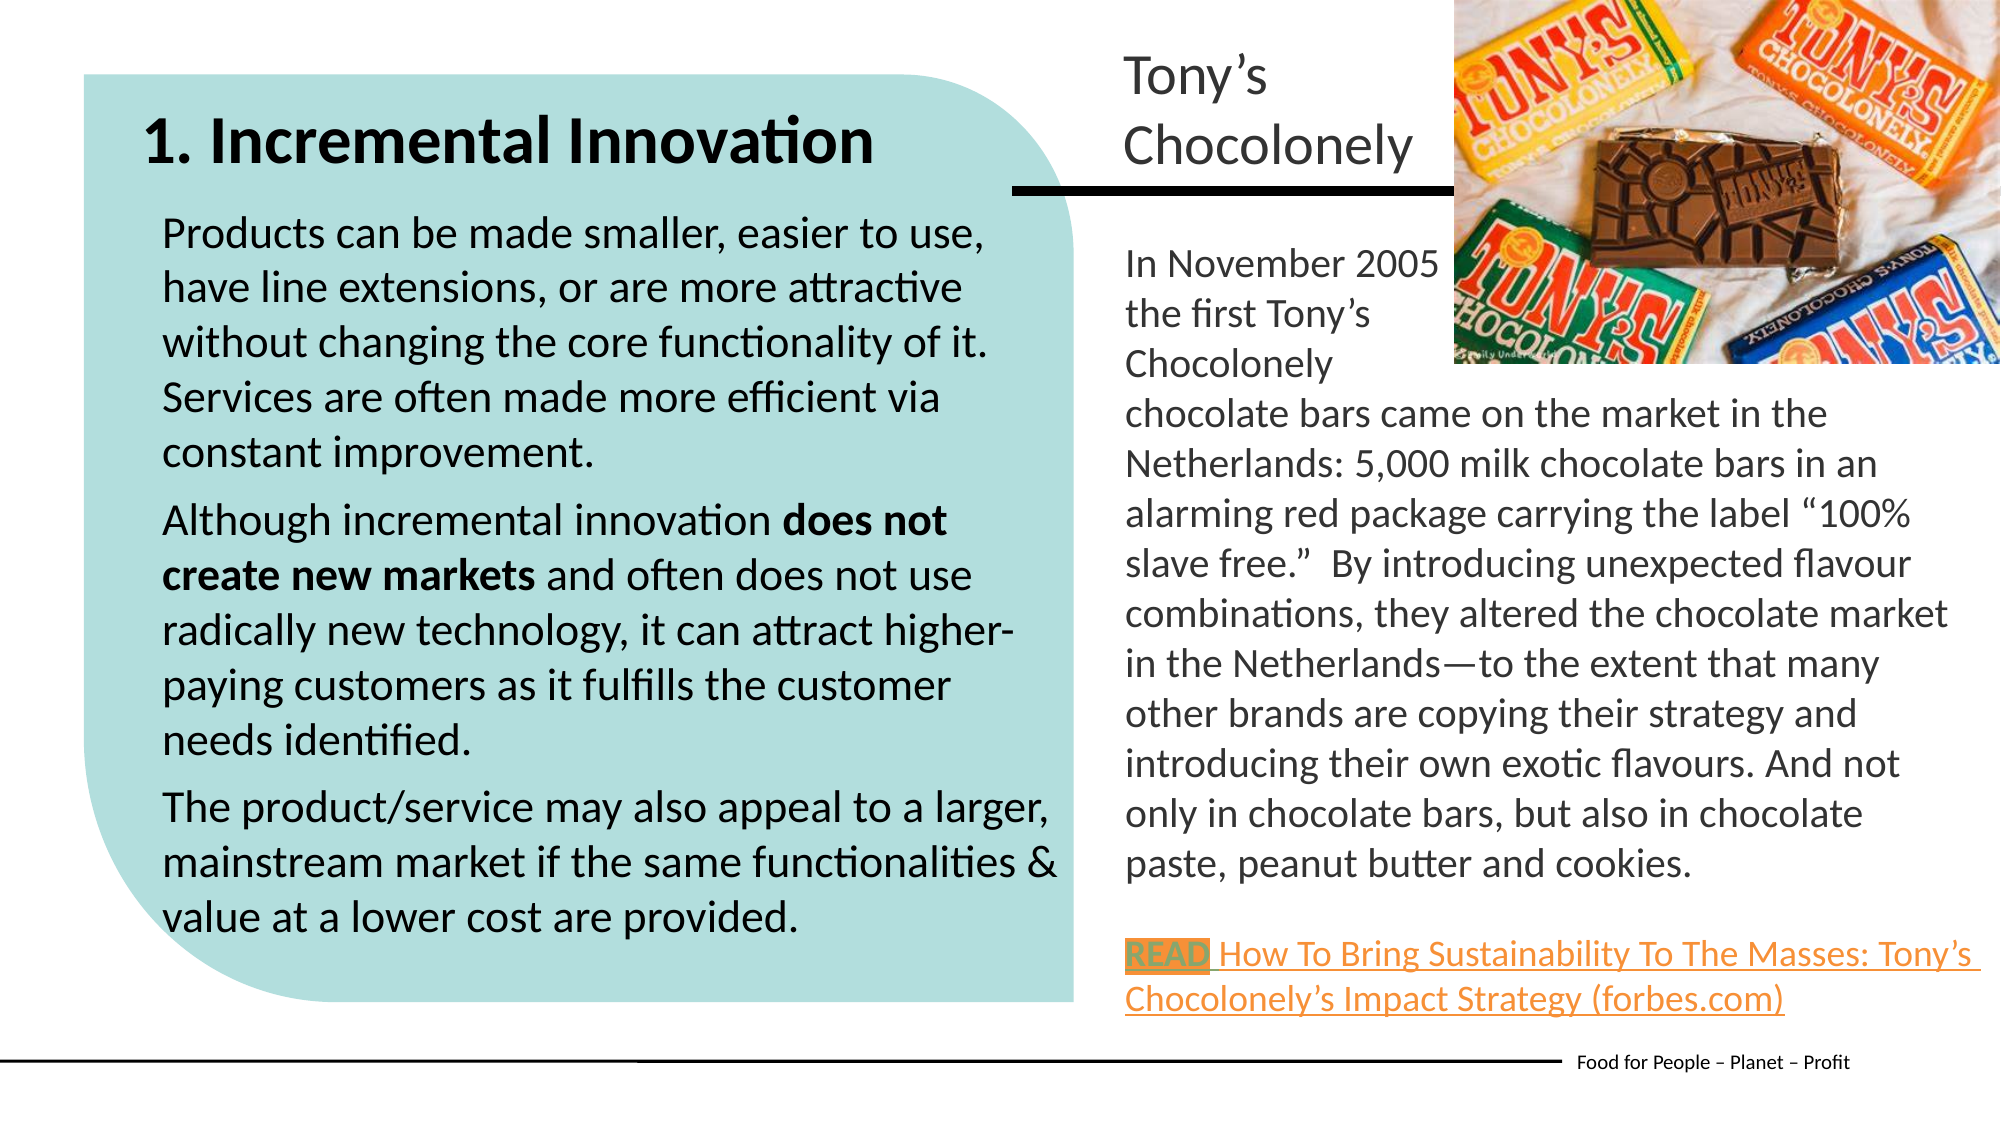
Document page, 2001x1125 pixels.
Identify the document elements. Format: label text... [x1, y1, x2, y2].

list Products can be made smaller, easier to use, have line extensions, or are more attractive without changing the core functionality of it. Services are often made more efficient via constant improvement. Although incremental innovation does not create new markets and often does not use radically new technology, it can attract higher-paying customers as it fulfills the customer needs identified. The product/service may also appeal to a larger, mainstream market if the same functionalities & value at a lower cost are provided. [147, 194, 1074, 959]
text_box In November 2005 the first Tony’s Chocolonely chocolate bars came on the market in the Netherlands: 5,000 milk chocolate bars in an alarming red package carrying the label “100% slave free.” By introducing unexpected flavour combinations, they altered the chocolate market in the Netherlands—to the extent that many other brands are copying their strategy and introducing their own exotic flavours. And not only in chocolate bars, but also in chocolate paste, peanut butter and cookies. [1110, 228, 1975, 921]
text_box READ How To Bring Sustainability To The Masses: Tony’s Chocolonely’s Impact Strategy (forbes.com) [1110, 921, 2000, 1026]
list 1. Incremental Innovation [126, 107, 946, 270]
text_box Tony’s Chocolonely [1108, 28, 1454, 184]
picture [1454, 0, 2000, 364]
